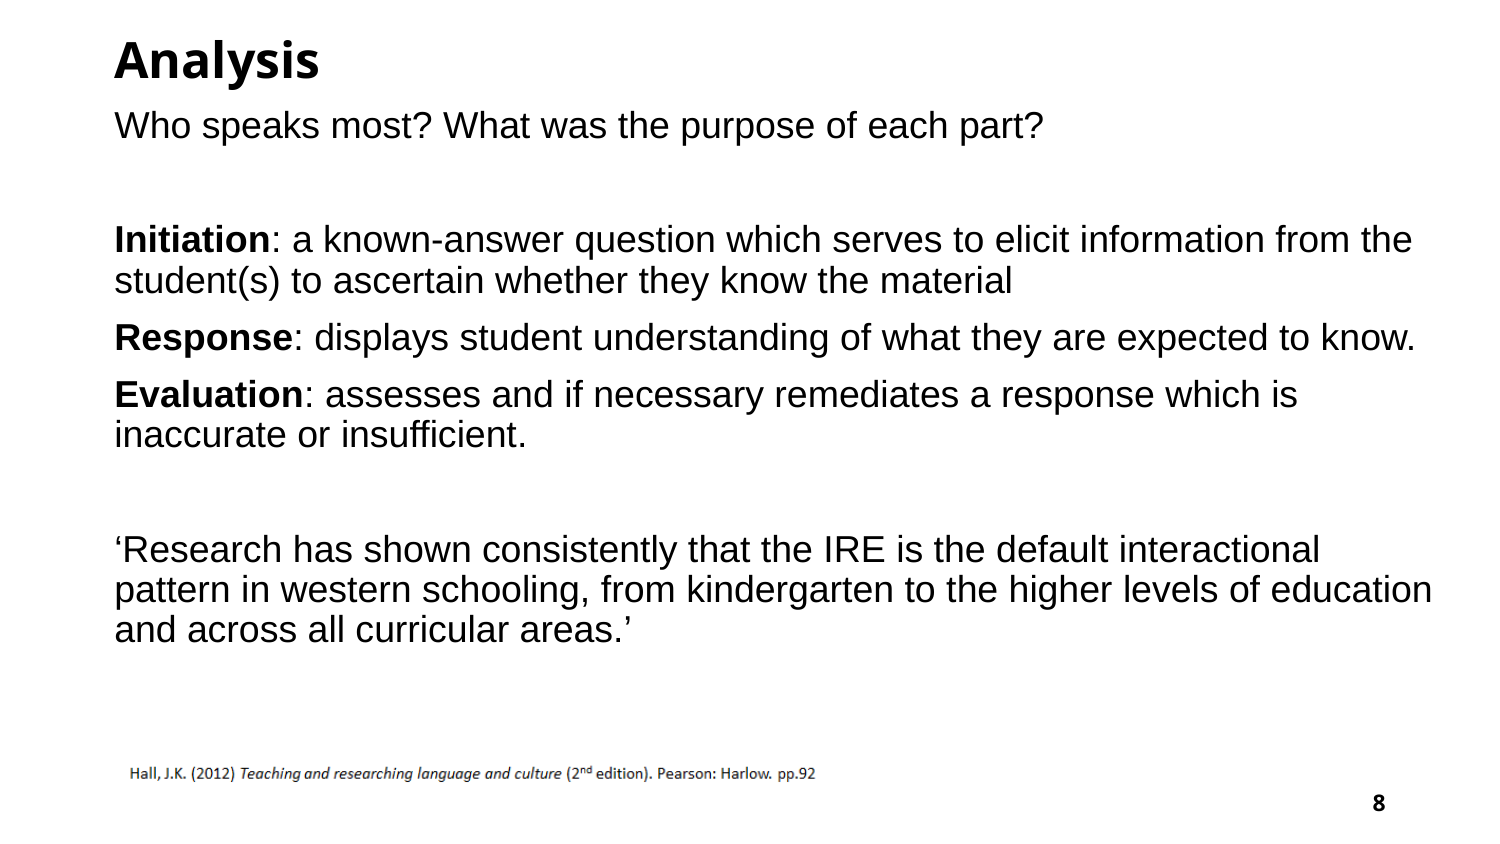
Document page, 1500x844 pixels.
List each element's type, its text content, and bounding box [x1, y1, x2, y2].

title Analysis [103, 28, 1397, 96]
slide_number 8 [1059, 782, 1397, 827]
picture [119, 756, 1137, 794]
list Who speaks most? What was the purpose of each part? Initiation: a known-answer question which serves to elicit information from the student(s) to ascertain whether they know the material Response: displays student understanding of what they are expected to know. Evaluation: assesses and if necessary remediates a response which is inaccurate or insufficient. ‘Research has shown consistently that the IRE is the default interactional pattern in western schooling, from kindergarten to the higher levels of education and across all curricular areas.’ [103, 100, 1459, 636]
